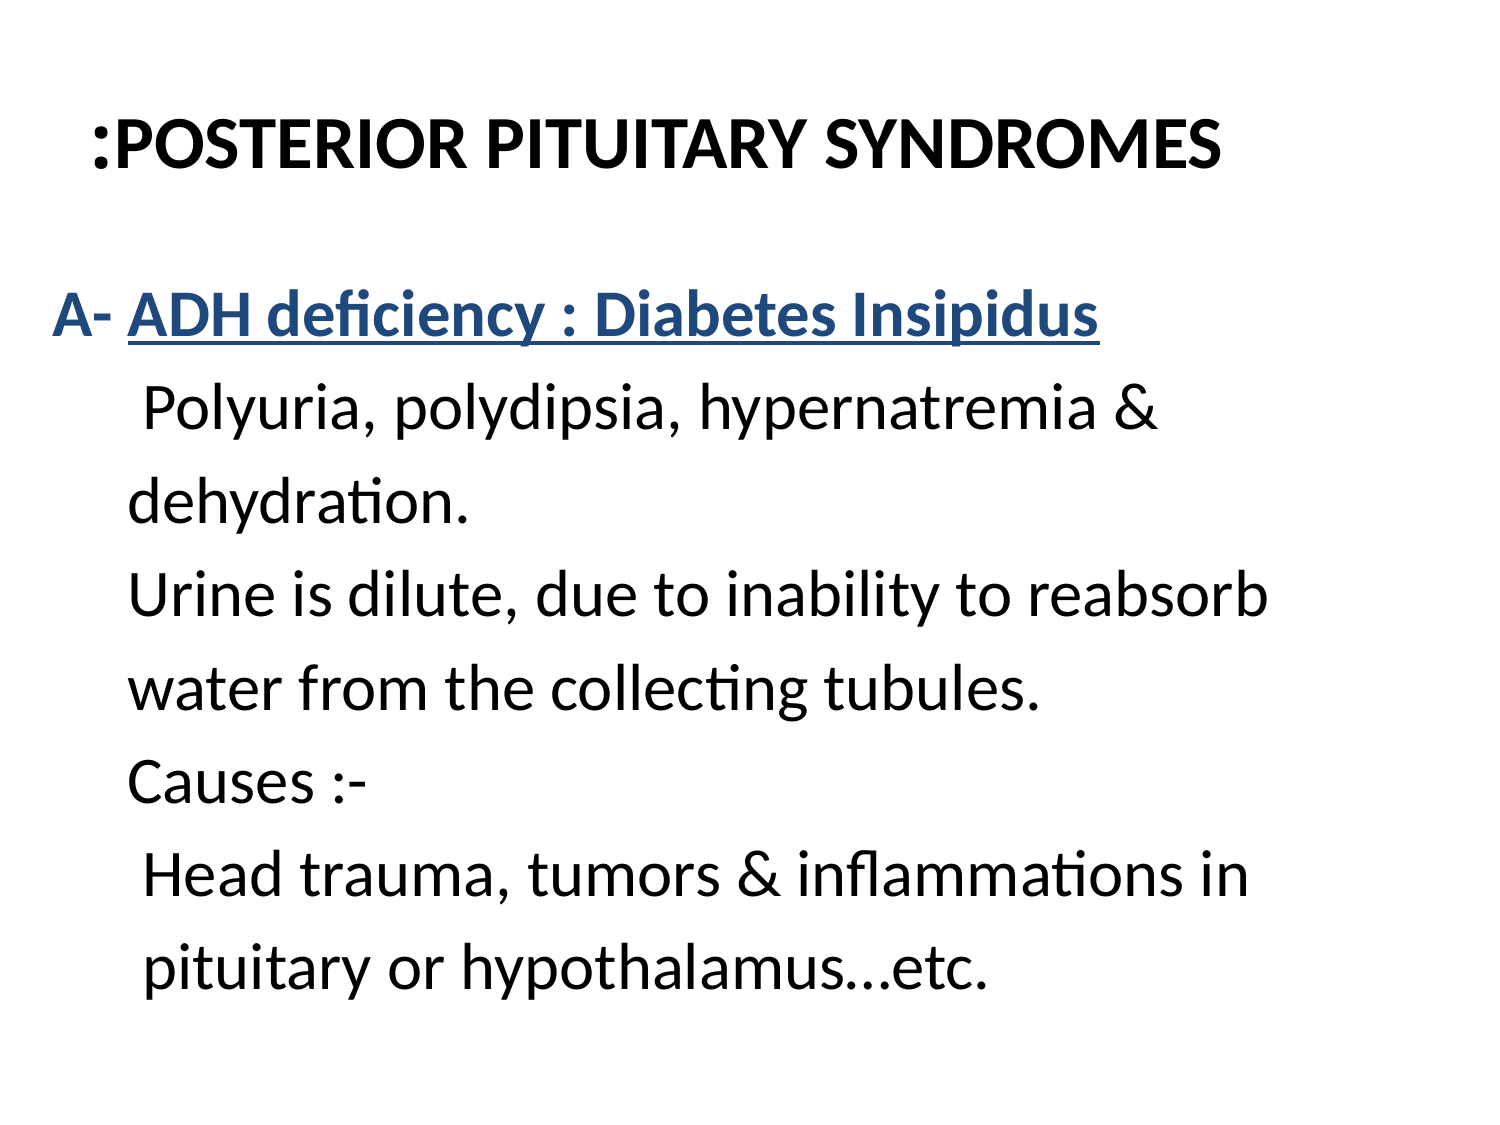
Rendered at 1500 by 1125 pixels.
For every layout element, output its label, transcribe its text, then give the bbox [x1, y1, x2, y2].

title POSTERIOR PITUITARY SYNDROMES: [75, 45, 1425, 233]
list A- ADH deficiency : Diabetes Insipidus Polyuria, polydipsia, hypernatremia & dehydration. Urine is dilute, due to inability to reabsorb water from the collecting tubules. Causes :- Head trauma, tumors & inflammations in pituitary or hypothalamus…etc. [37, 262, 1500, 1125]
